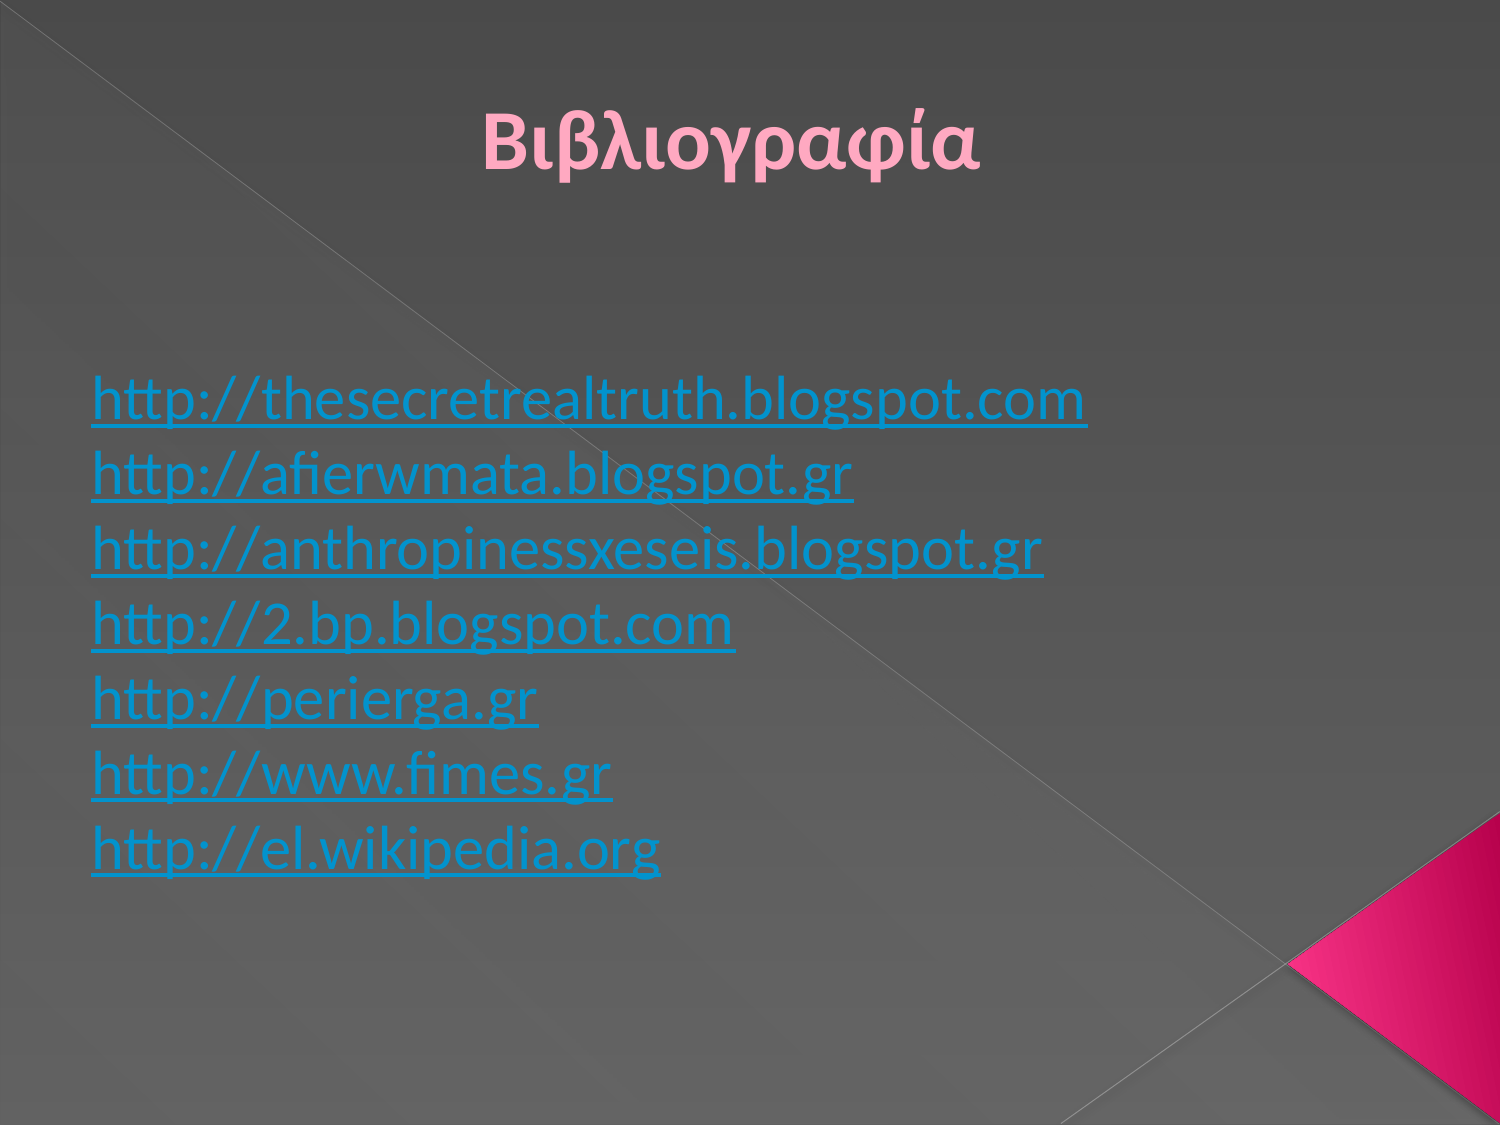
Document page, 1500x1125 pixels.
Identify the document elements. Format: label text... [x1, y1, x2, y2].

title Βιβλιογραφία [135, 0, 1329, 194]
subtitle http://thesecretrealtruth.blogspot.com http://afierwmata.blogspot.gr http://anthropinessxeseis.blogspot.gr http://2.bp.blogspot.com http://perierga.gr http://www.fimes.gr http://el.wikipedia.org [76, 349, 1282, 929]
